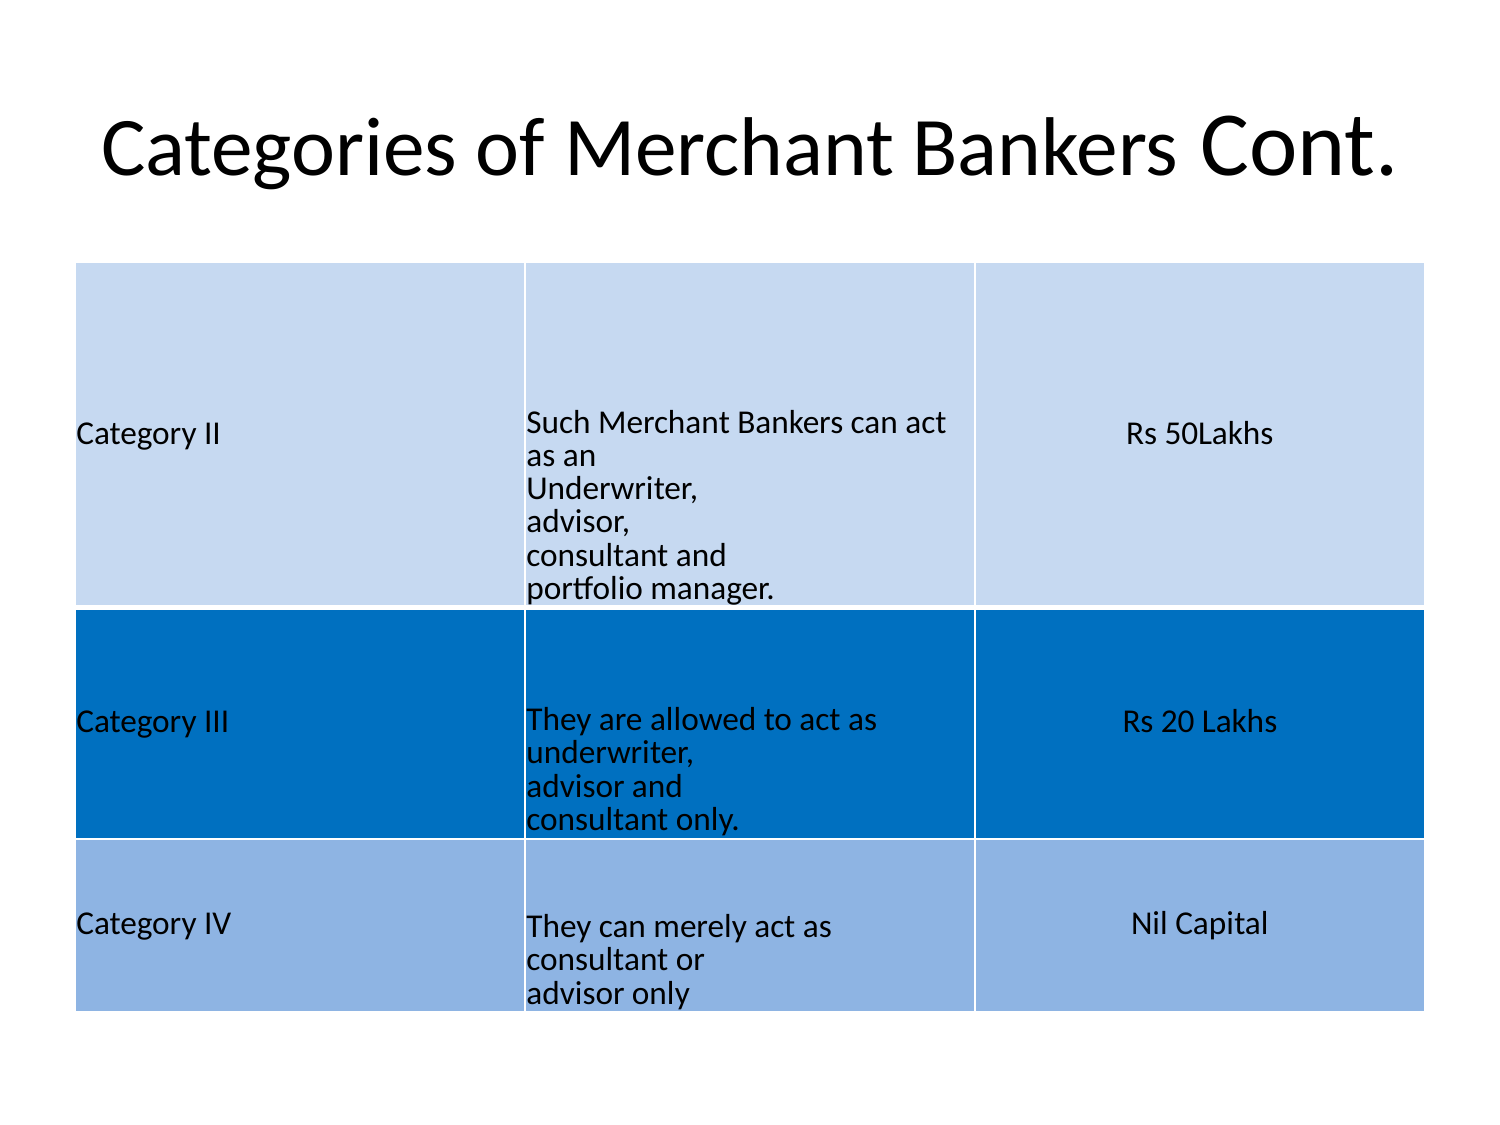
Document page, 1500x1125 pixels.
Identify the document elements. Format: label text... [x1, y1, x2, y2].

table_cell Category IV [76, 840, 524, 1011]
table_header Category II [76, 263, 524, 605]
table_header Such Merchant Bankers can act as an Underwriter, advisor, consultant and portfolio manager. [526, 263, 974, 605]
table_header Rs 50Lakhs [976, 263, 1424, 605]
title Categories of Merchant Bankers Cont. [75, 45, 1425, 233]
table_cell Nil Capital [976, 840, 1424, 1011]
table_cell They can merely act as consultant or advisor only [526, 840, 974, 1011]
table_cell Rs 20 Lakhs [976, 610, 1424, 838]
table_cell They are allowed to act as underwriter, advisor and consultant only. [526, 610, 974, 838]
table_cell Category III [76, 610, 524, 838]
